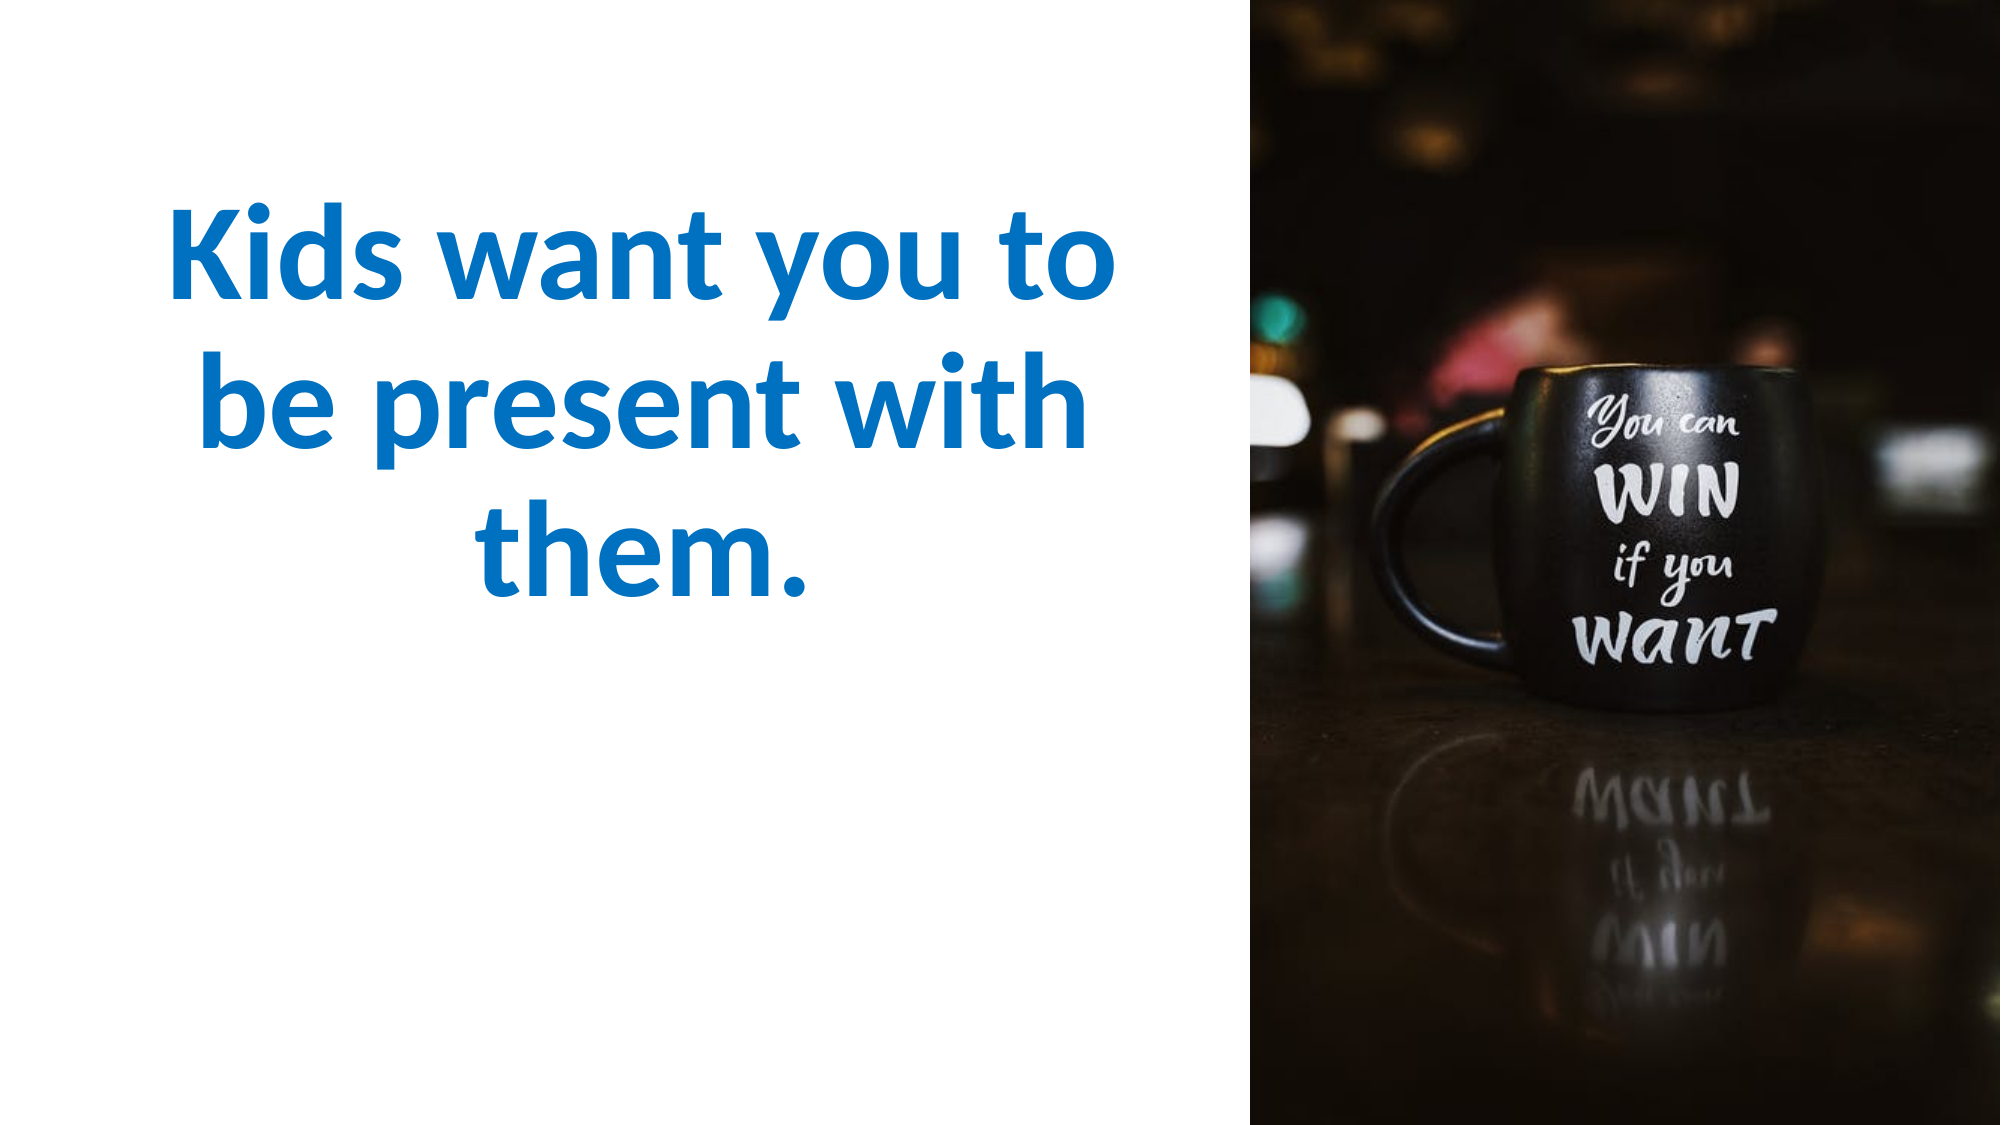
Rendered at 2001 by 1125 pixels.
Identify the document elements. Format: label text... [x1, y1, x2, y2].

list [1249, 0, 2000, 1125]
title Kids want you to be present with them. [75, 295, 1213, 513]
